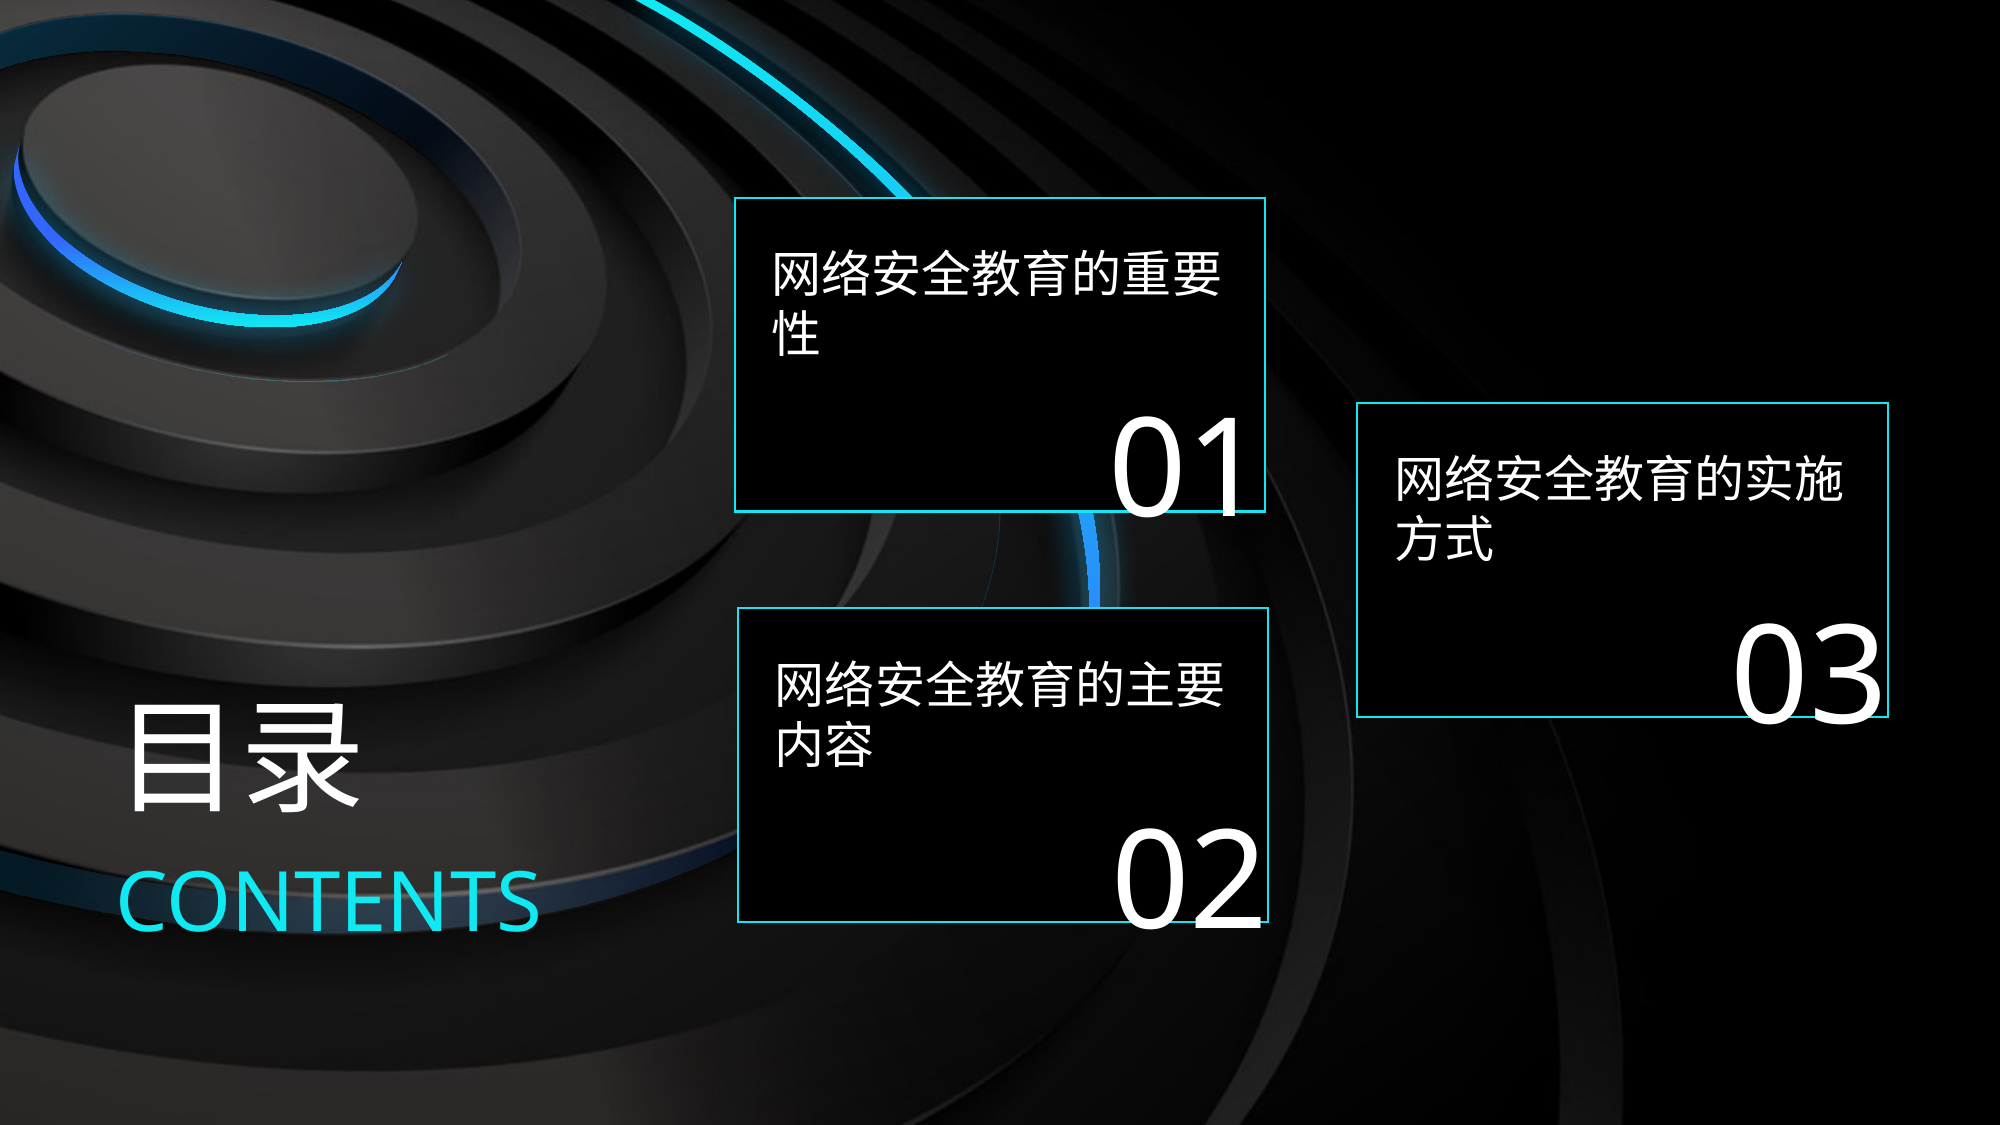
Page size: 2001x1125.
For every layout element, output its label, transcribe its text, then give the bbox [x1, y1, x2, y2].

text_box 01 [824, 377, 1266, 544]
text_box [737, 607, 1269, 923]
text_box 网络安全教育的实施方式 [1394, 419, 1854, 597]
list CONTENTS [115, 827, 827, 948]
text_box 网络安全教育的重要性 [771, 214, 1232, 392]
text_box [734, 197, 1266, 513]
title 目录 [115, 643, 675, 827]
text_box [1356, 402, 1889, 718]
text_box 02 [827, 790, 1269, 957]
text_box 03 [1446, 585, 1888, 752]
picture [0, 0, 2000, 1125]
text_box 网络安全教育的主要内容 [774, 624, 1235, 802]
